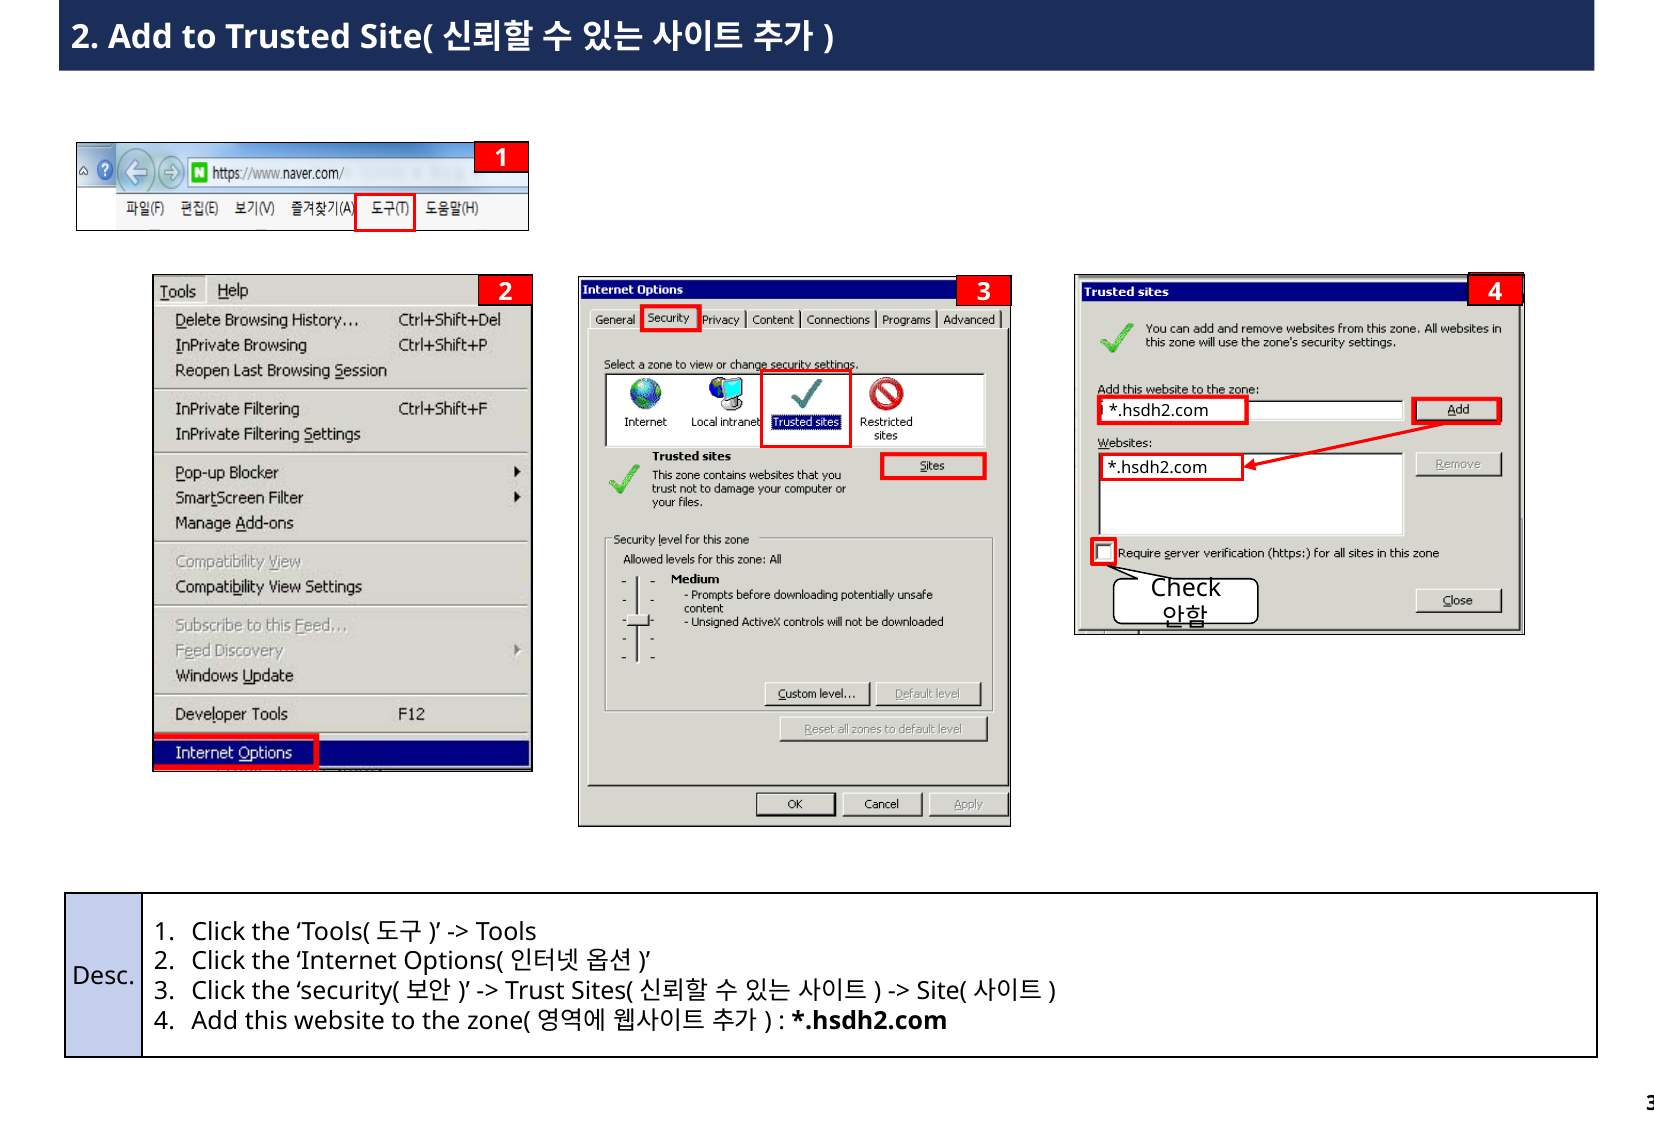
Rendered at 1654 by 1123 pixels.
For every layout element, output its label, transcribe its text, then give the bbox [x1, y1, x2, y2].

picture [153, 274, 532, 772]
picture [578, 276, 1011, 827]
picture [76, 142, 529, 231]
title 2. Add to Trusted Site(신뢰할 수 있는 사이트 추가) [59, 9, 878, 62]
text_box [1074, 274, 1524, 635]
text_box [64, 892, 1598, 1058]
